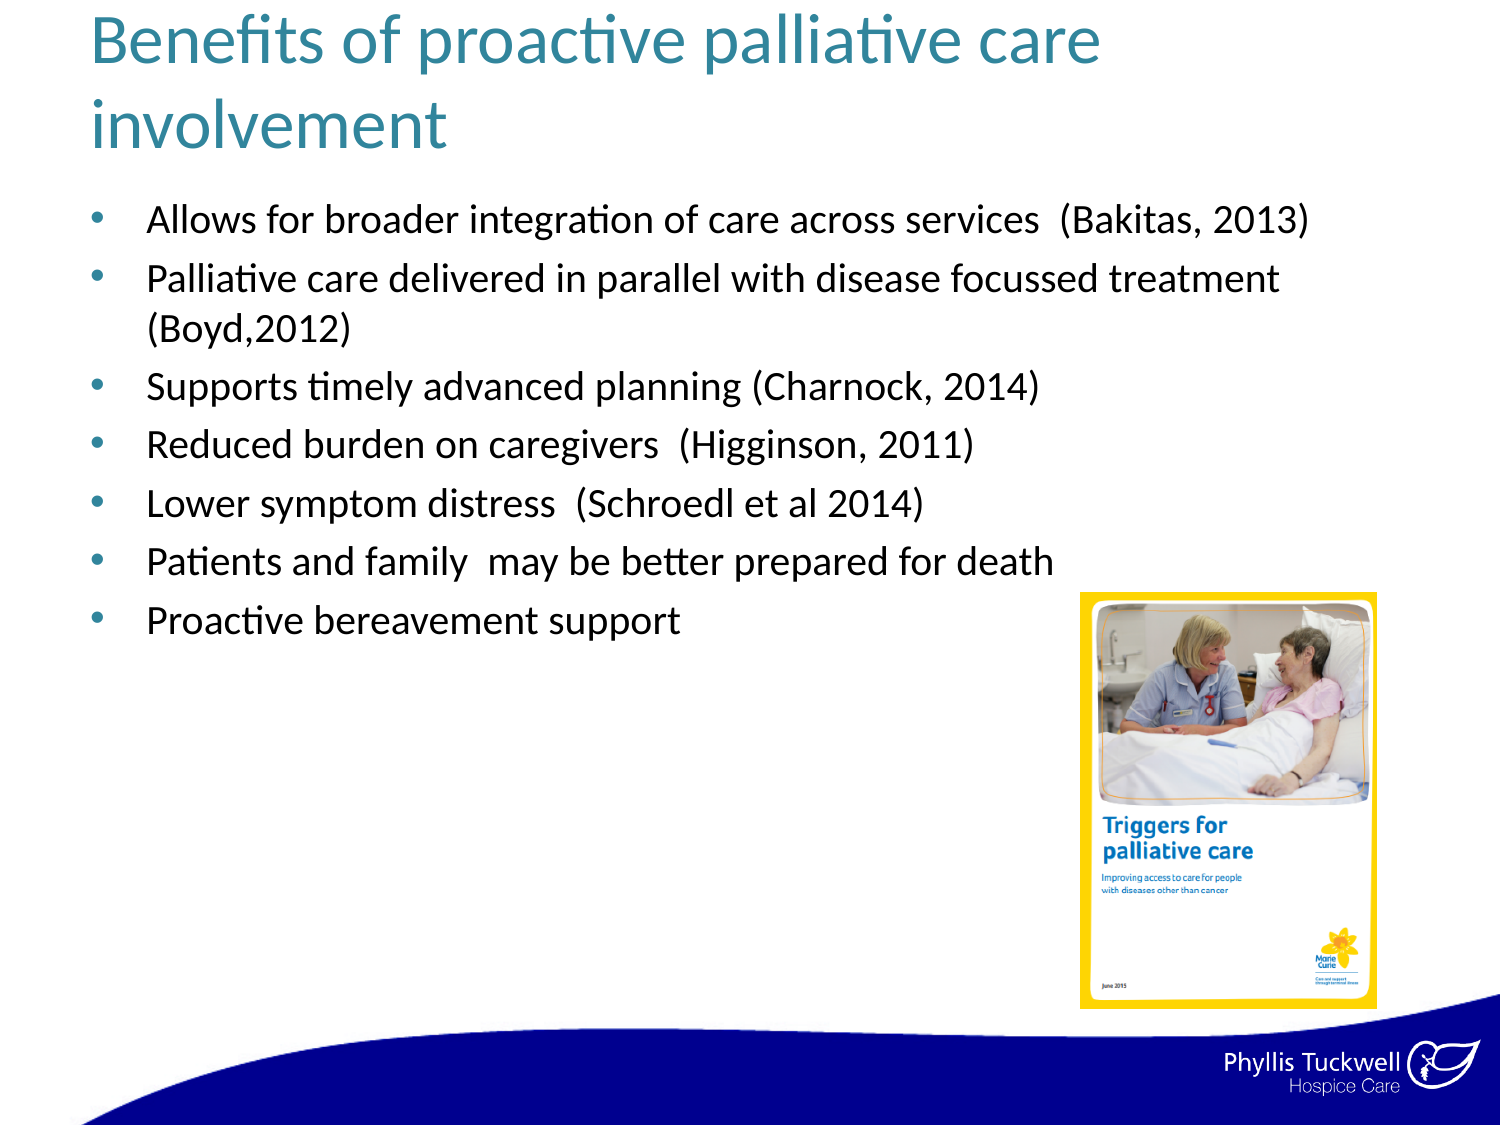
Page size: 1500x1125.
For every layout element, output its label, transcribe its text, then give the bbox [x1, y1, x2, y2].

title Benefits of proactive palliative care involvement [75, 0, 1425, 172]
picture [0, 985, 1500, 1125]
list Allows for broader integration of care across services (Bakitas, 2013) Palliative care delivered in parallel with disease focussed treatment (Boyd,2012) Supports timely advanced planning (Charnock, 2014) Reduced burden on caregivers (Higginson, 2011) Lower symptom distress (Schroedl et al 2014) Patients and family may be better prepared for death Proactive bereavement support [75, 184, 1425, 1005]
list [1080, 592, 1377, 1009]
